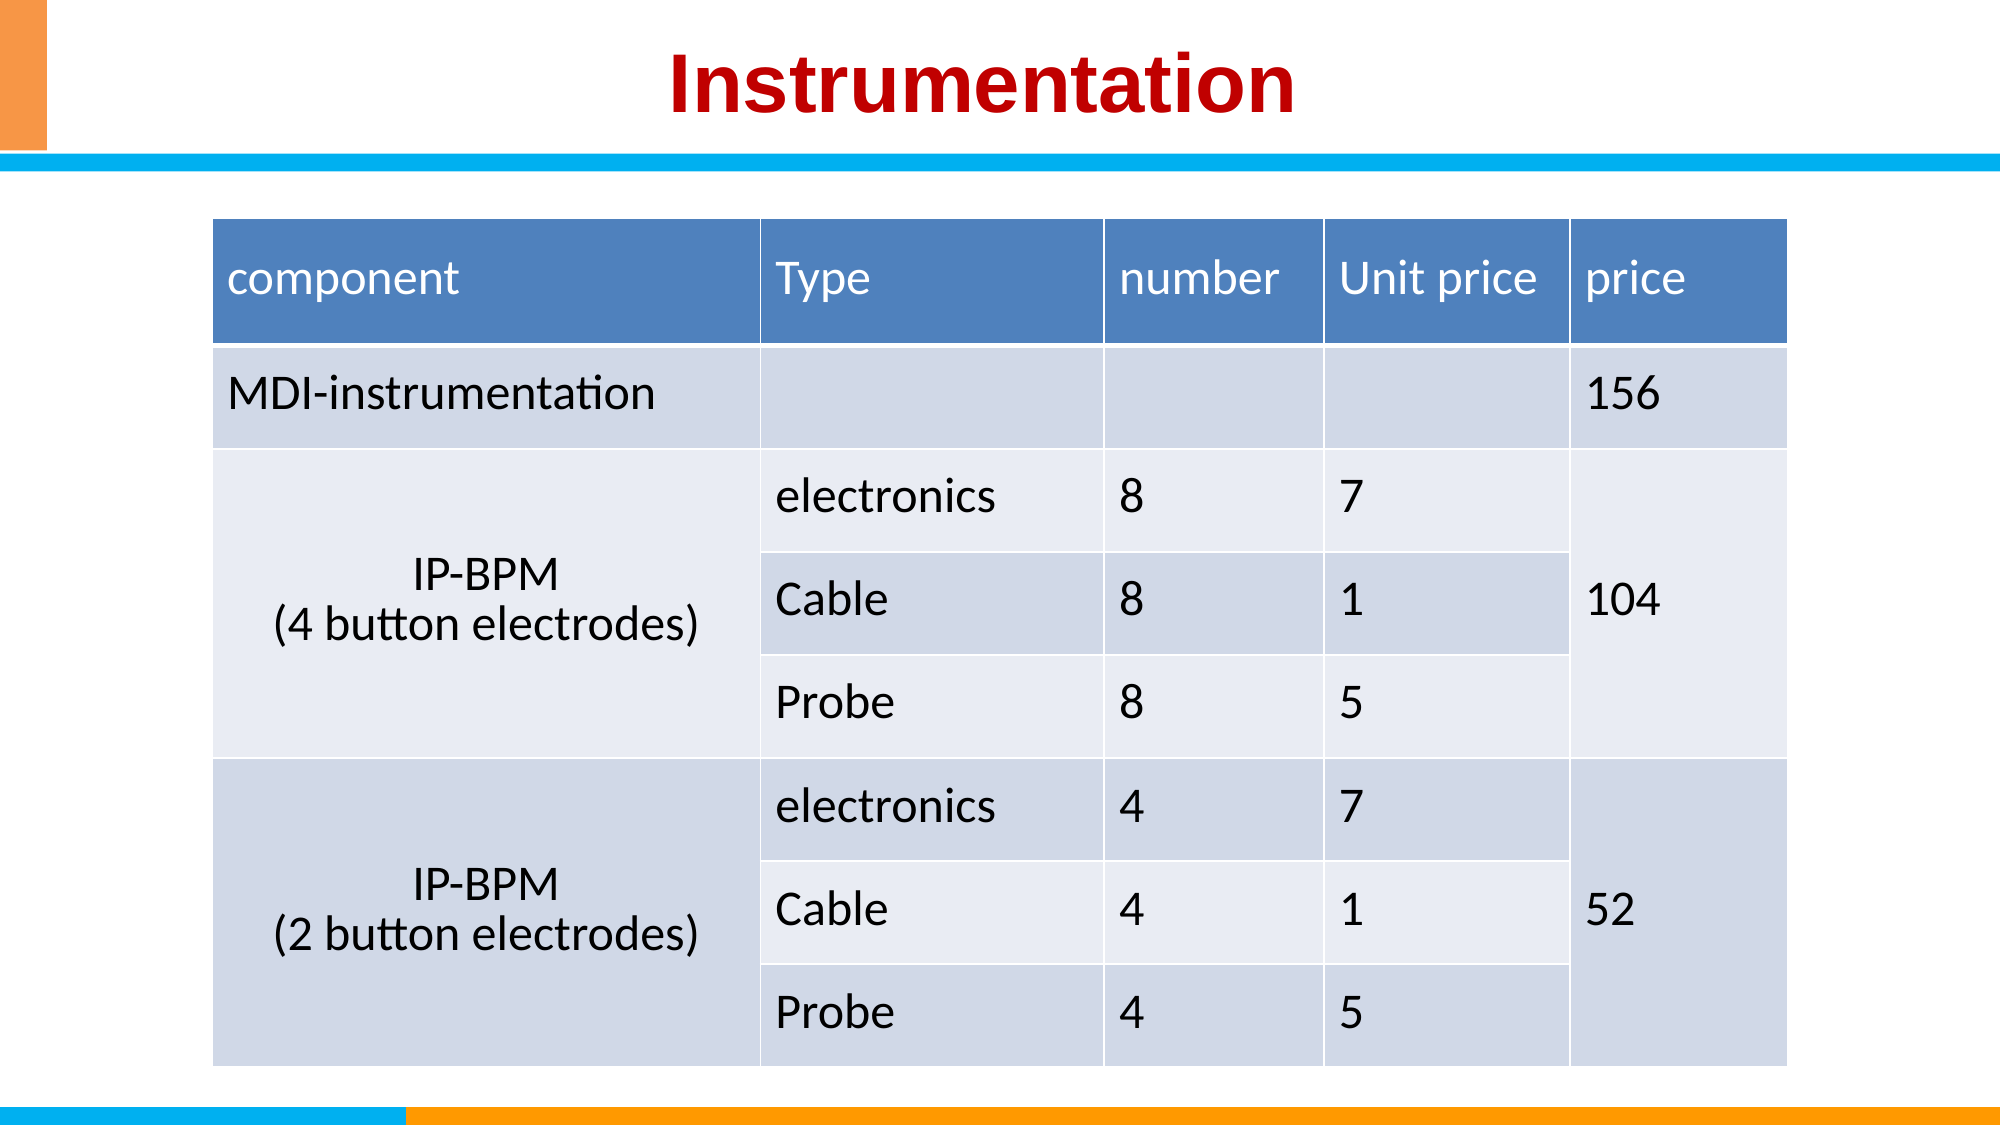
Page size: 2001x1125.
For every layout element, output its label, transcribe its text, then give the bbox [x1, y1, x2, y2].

table_cell 8 [1105, 553, 1323, 654]
table_cell Probe [761, 656, 1103, 757]
table_cell 8 [1105, 450, 1323, 551]
table_cell [1325, 348, 1569, 448]
table_cell 4 [1105, 965, 1323, 1066]
table_cell 8 [1105, 656, 1323, 757]
table_header component [213, 219, 760, 343]
table_cell 5 [1325, 656, 1569, 757]
table_header price [1571, 219, 1787, 343]
table_cell 156 [1571, 348, 1787, 448]
table_cell Probe [761, 965, 1103, 1066]
table_cell electronics [761, 450, 1103, 551]
table_header Unit price [1325, 219, 1569, 343]
table_cell 5 [1325, 965, 1569, 1066]
table_cell 1 [1325, 862, 1569, 963]
title Instrumentation [120, 0, 1846, 158]
table_cell IP-BPM (2 button electrodes) [213, 759, 760, 1066]
table_cell [1105, 348, 1323, 448]
table_cell 4 [1105, 759, 1323, 860]
table_header Type [761, 219, 1103, 343]
table_cell Cable [761, 862, 1103, 963]
table_cell Cable [761, 553, 1103, 654]
table_cell 4 [1105, 862, 1323, 963]
table_cell 7 [1325, 450, 1569, 551]
table_cell 52 [1571, 759, 1787, 1066]
table_cell 104 [1571, 450, 1787, 757]
table_cell [761, 348, 1103, 448]
table_cell 1 [1325, 553, 1569, 654]
table_cell MDI-instrumentation [213, 348, 760, 448]
table_header number [1105, 219, 1323, 343]
table_cell IP-BPM (4 button electrodes) [213, 450, 760, 757]
table_cell 7 [1325, 759, 1569, 860]
table_cell electronics [761, 759, 1103, 860]
